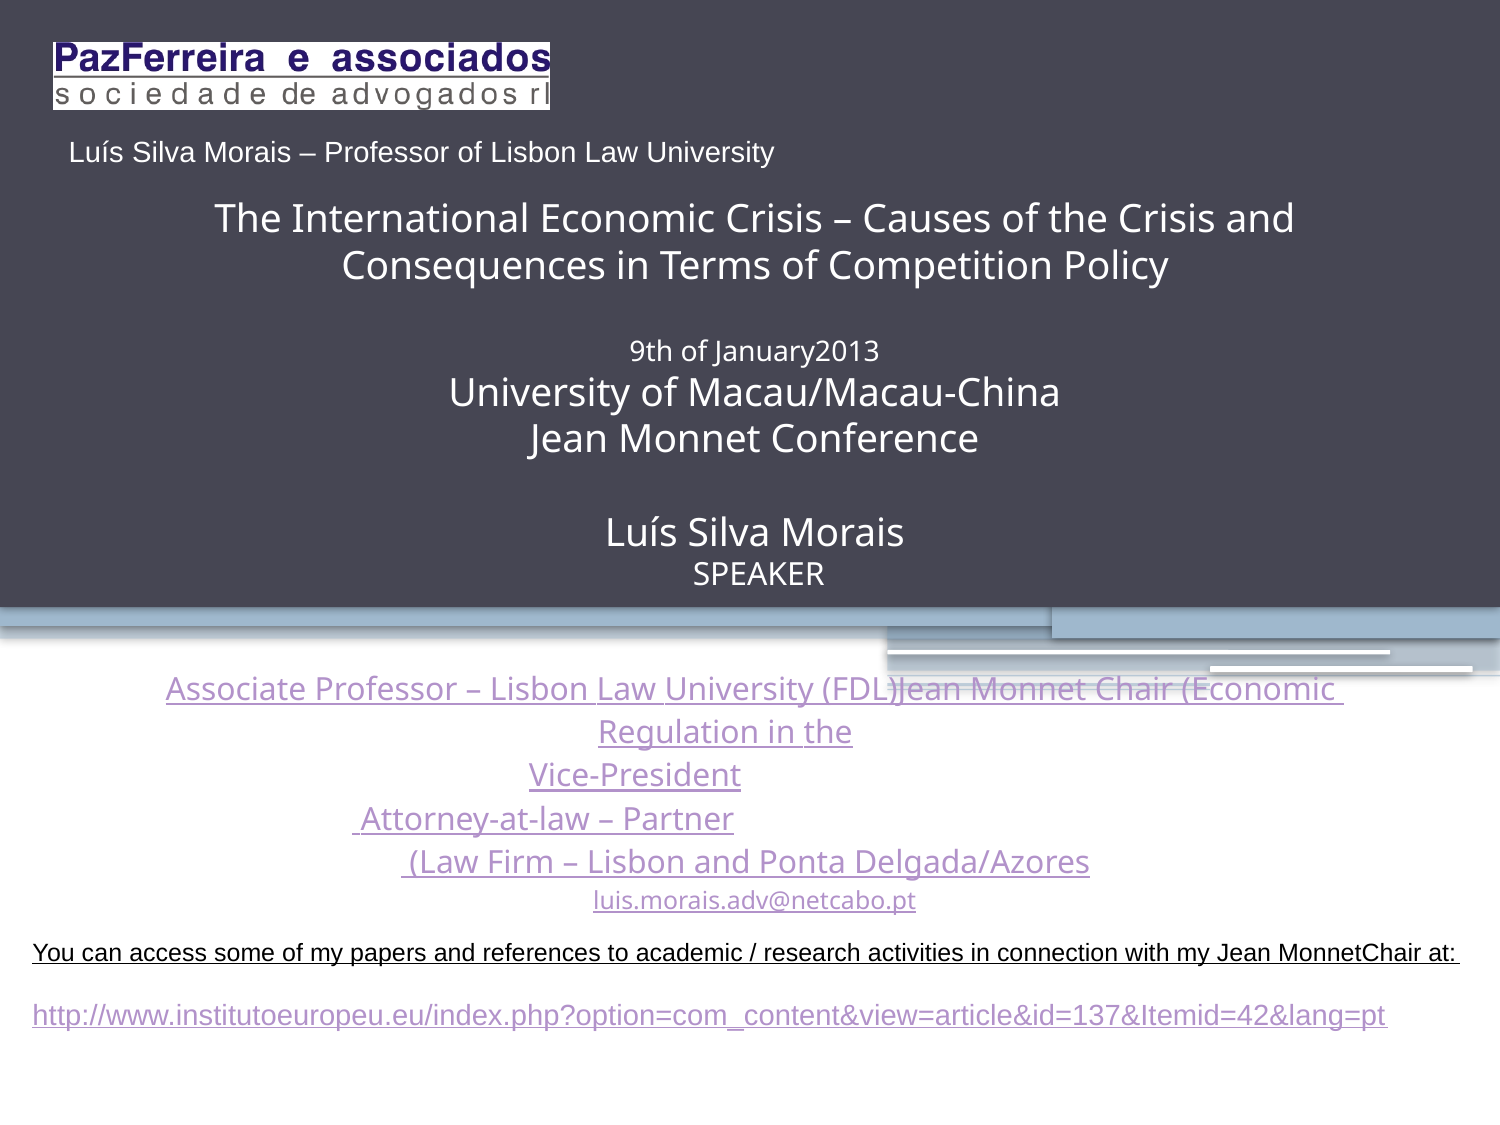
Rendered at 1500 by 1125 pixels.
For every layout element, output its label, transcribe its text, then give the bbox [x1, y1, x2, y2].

text_box You can access some of my papers and references to academic / research activities in connection with my Jean MonnetChair at: http://www.institutoeuropeu.eu/index.php?option=com_content&view=article&id=137&Itemid=42&lang=pt [17, 928, 1500, 1125]
picture [52, 42, 550, 110]
text_box Luís Silva Morais – Professor of Lisbon Law University [53, 125, 792, 176]
title The International Economic Crisis – Causes of the Crisis and Consequences in Terms of Competition Policy 9th of January2013 University of Macau/Macau-China Jean Monnet Conference Luís Silva Morais SPEAKER Associate Professor – Lisbon Law University (FDL) Jean Monnet Chair (Economic Regulation in the EU) Vice-President, ECSA -Portugal Attorney-at-law – Partner – Paz Ferreira & Associados (Law Firm – Lisbon and Ponta Delgada/Azores) luis.morais.adv@netcabo.pt personal blog specialised in competition and regulation http://luissilvamorais.blogspot [116, 175, 1393, 928]
